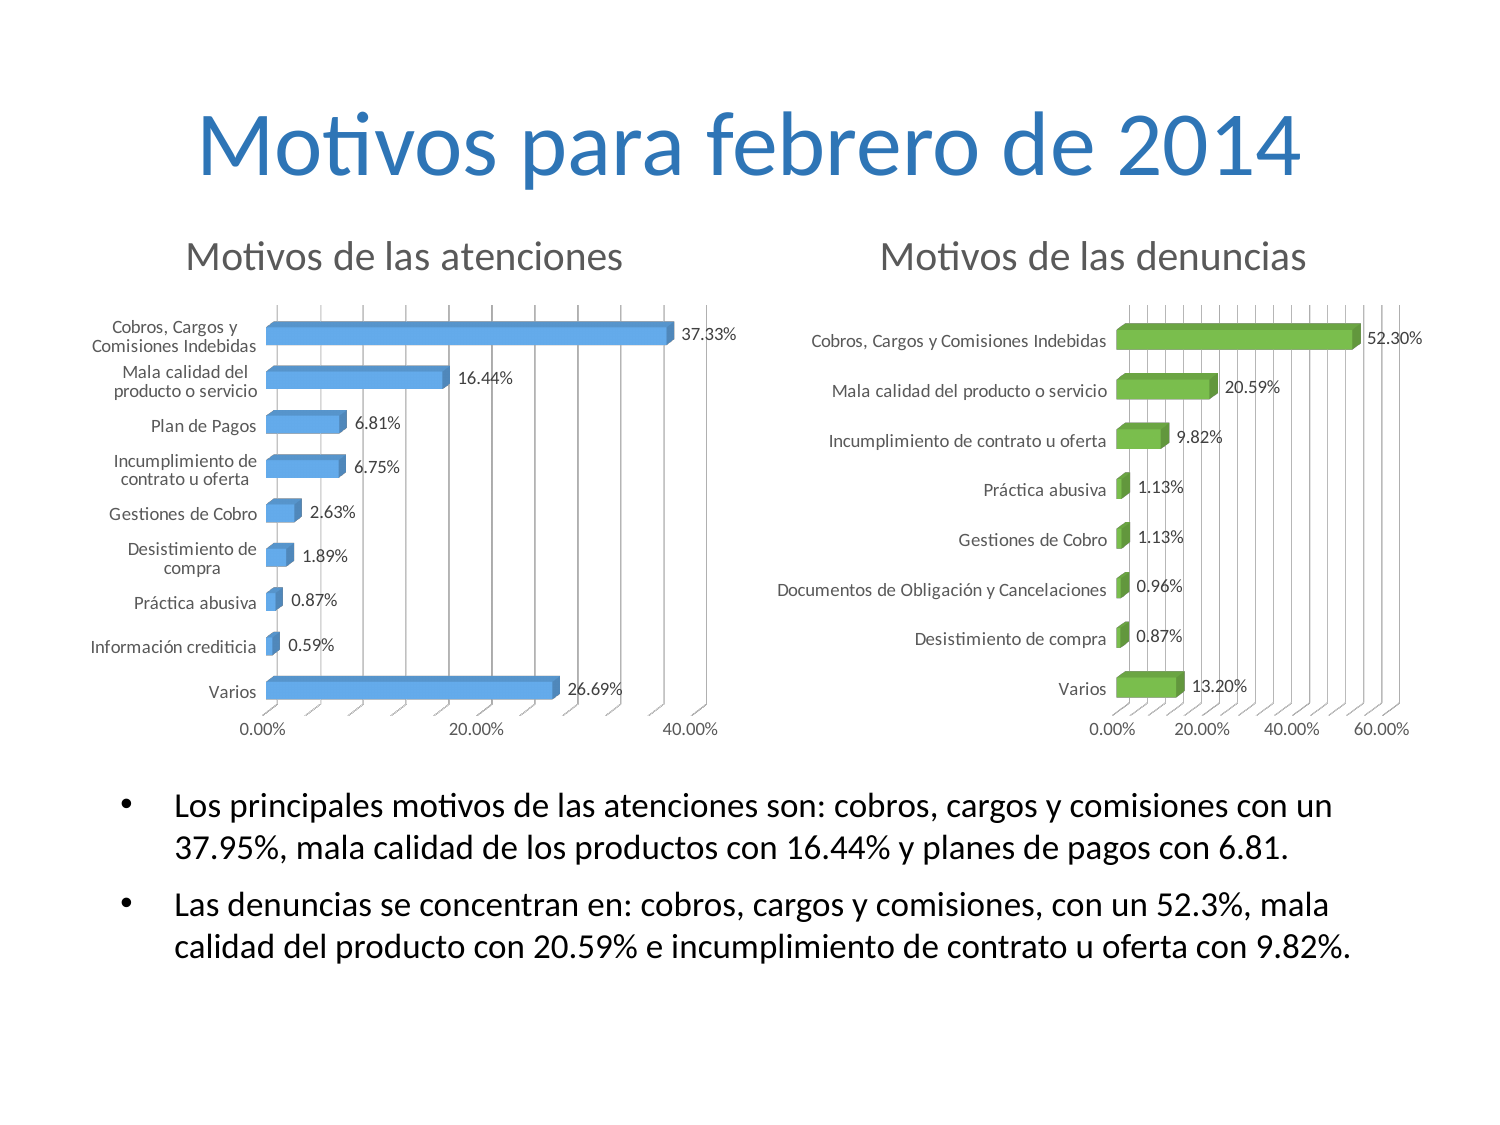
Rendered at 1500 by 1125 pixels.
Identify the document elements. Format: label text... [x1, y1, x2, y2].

text_box Los principales motivos de las atenciones son: cobros, cargos y comisiones con un 37.95%, mala calidad de los productos con 16.44% y planes de pagos con 6.81. Las denuncias se concentran en: cobros, cargos y comisiones, con un 52.3%, mala calidad del producto con 20.59% e incumplimiento de contrato u oferta con 9.82%. [105, 775, 1407, 1032]
title Motivos para febrero de 2014 [75, 45, 1425, 233]
chart [74, 207, 738, 752]
chart [762, 207, 1426, 752]
